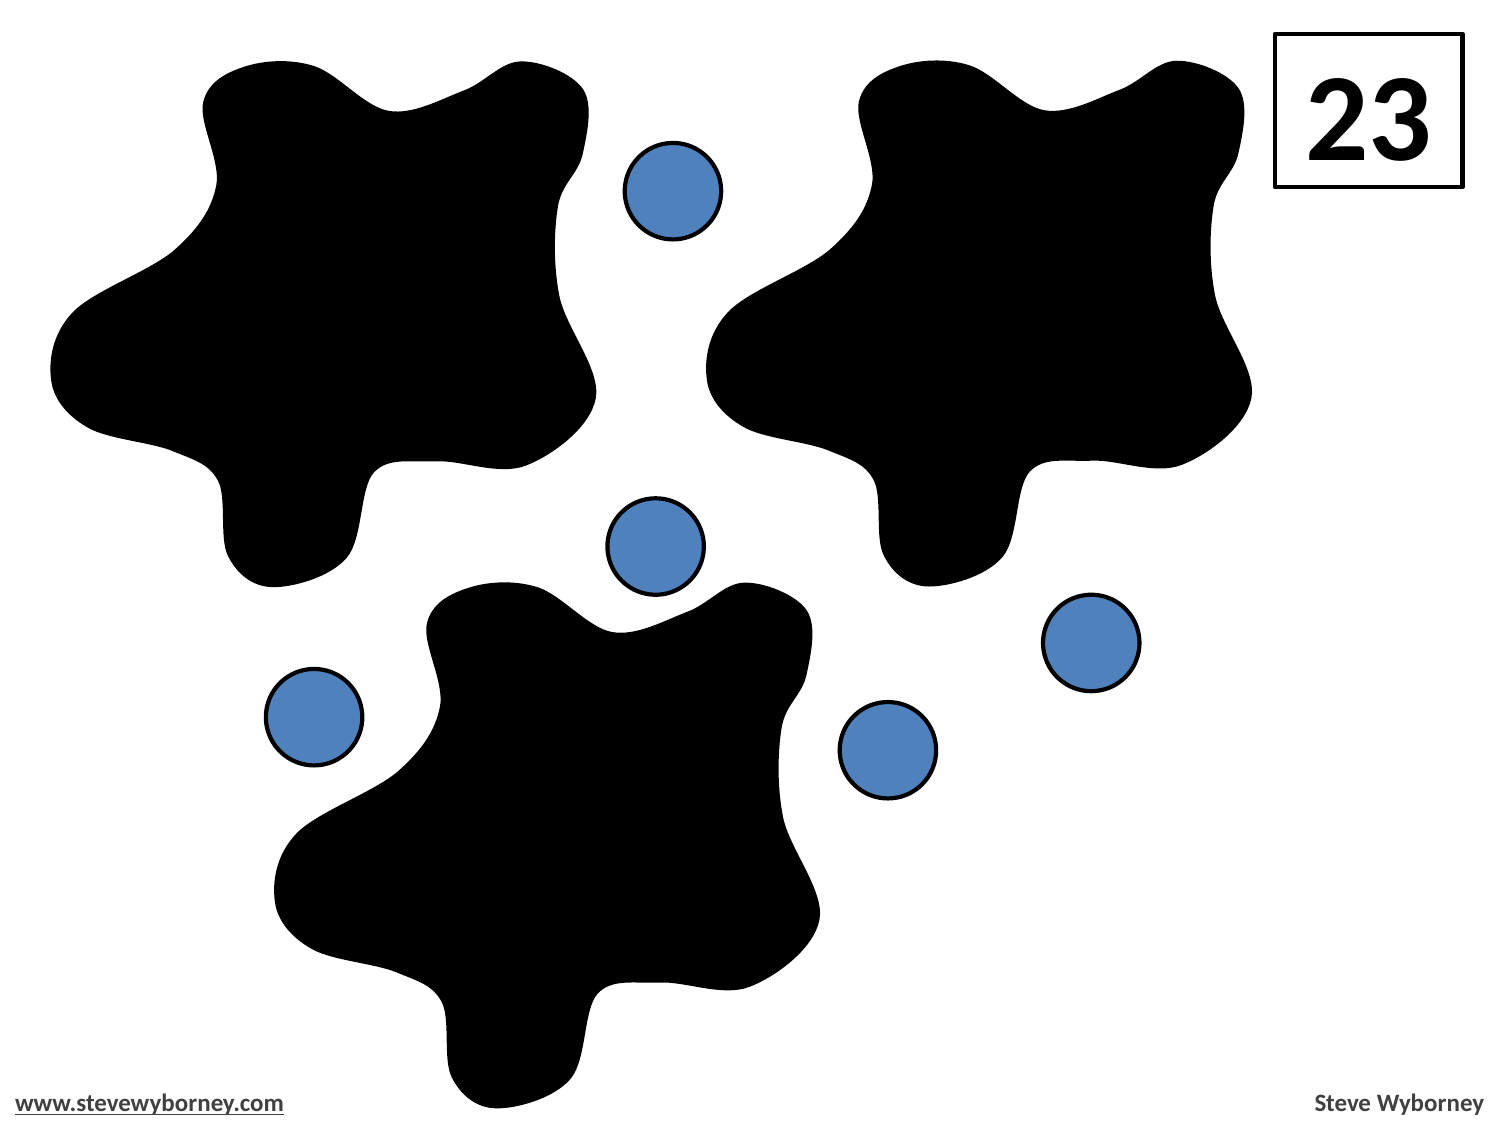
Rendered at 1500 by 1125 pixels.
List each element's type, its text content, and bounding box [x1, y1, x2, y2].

text_box [866, 60, 1003, 86]
text_box [473, 61, 581, 86]
text_box Steve Wyborney [1299, 1079, 1499, 1125]
text_box [50, 287, 110, 436]
text_box [1127, 60, 1245, 185]
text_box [115, 87, 1217, 1079]
text_box [211, 61, 347, 86]
text_box 23 [1273, 32, 1465, 189]
text_box [458, 1088, 561, 1109]
text_box [1222, 315, 1253, 441]
text_box www.stevewyborney.com [0, 1079, 305, 1125]
